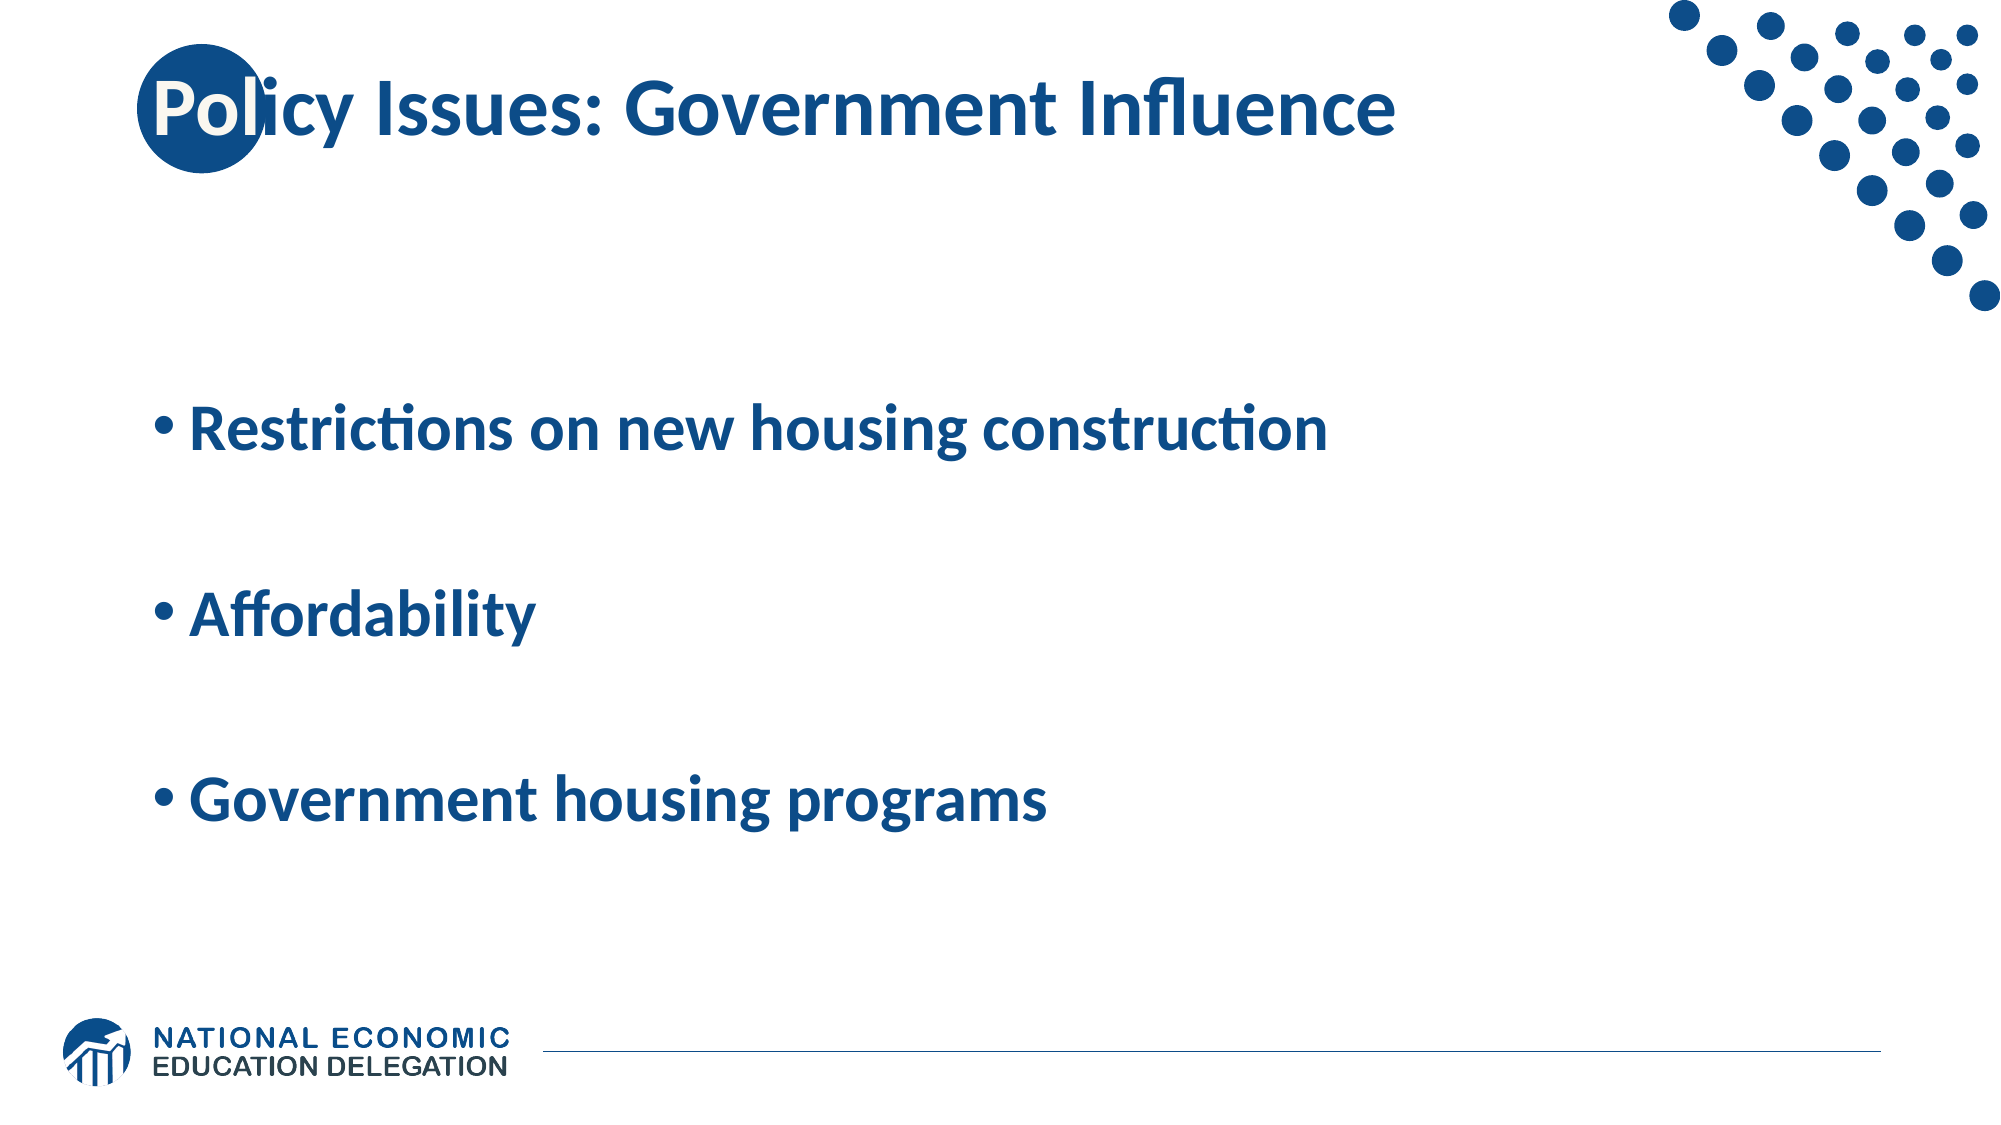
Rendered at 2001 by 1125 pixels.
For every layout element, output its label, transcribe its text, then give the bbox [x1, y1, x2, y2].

list Restrictions on new housing construction Affordability Government housing programs [137, 257, 1863, 972]
title Policy Issues: Government Influence [137, 0, 1863, 218]
picture [55, 1013, 520, 1091]
